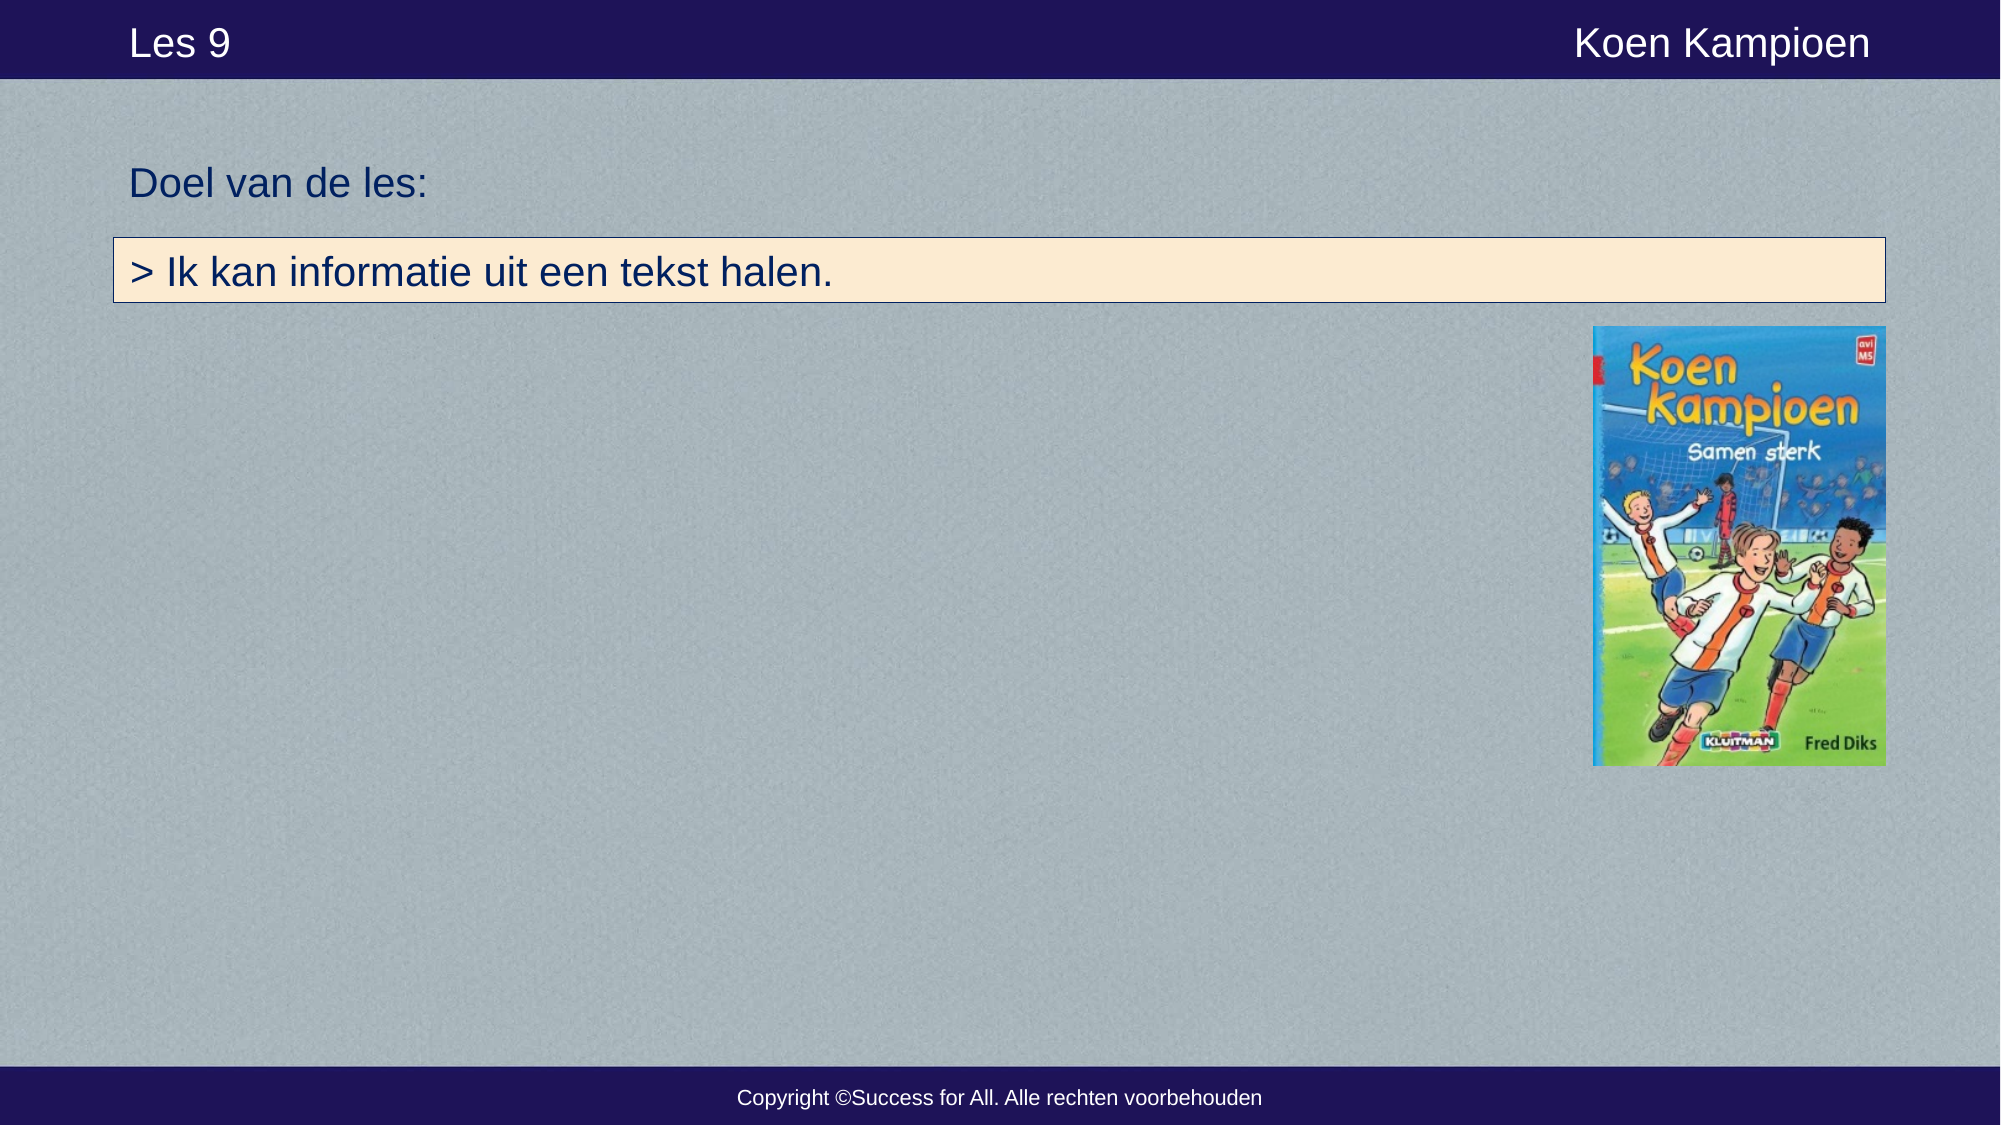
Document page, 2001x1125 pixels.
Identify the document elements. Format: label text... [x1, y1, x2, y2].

text_box > Ik kan informatie uit een tekst halen. [113, 237, 1886, 303]
text_box Copyright ©Success for All. Alle rechten voorbehouden [0, 1076, 2000, 1125]
text_box Doel van de les: [113, 148, 1635, 214]
text_box Koen Kampioen [999, 8, 1886, 73]
picture [0, 0, 2001, 1125]
text_box Les 9 [114, 8, 354, 73]
